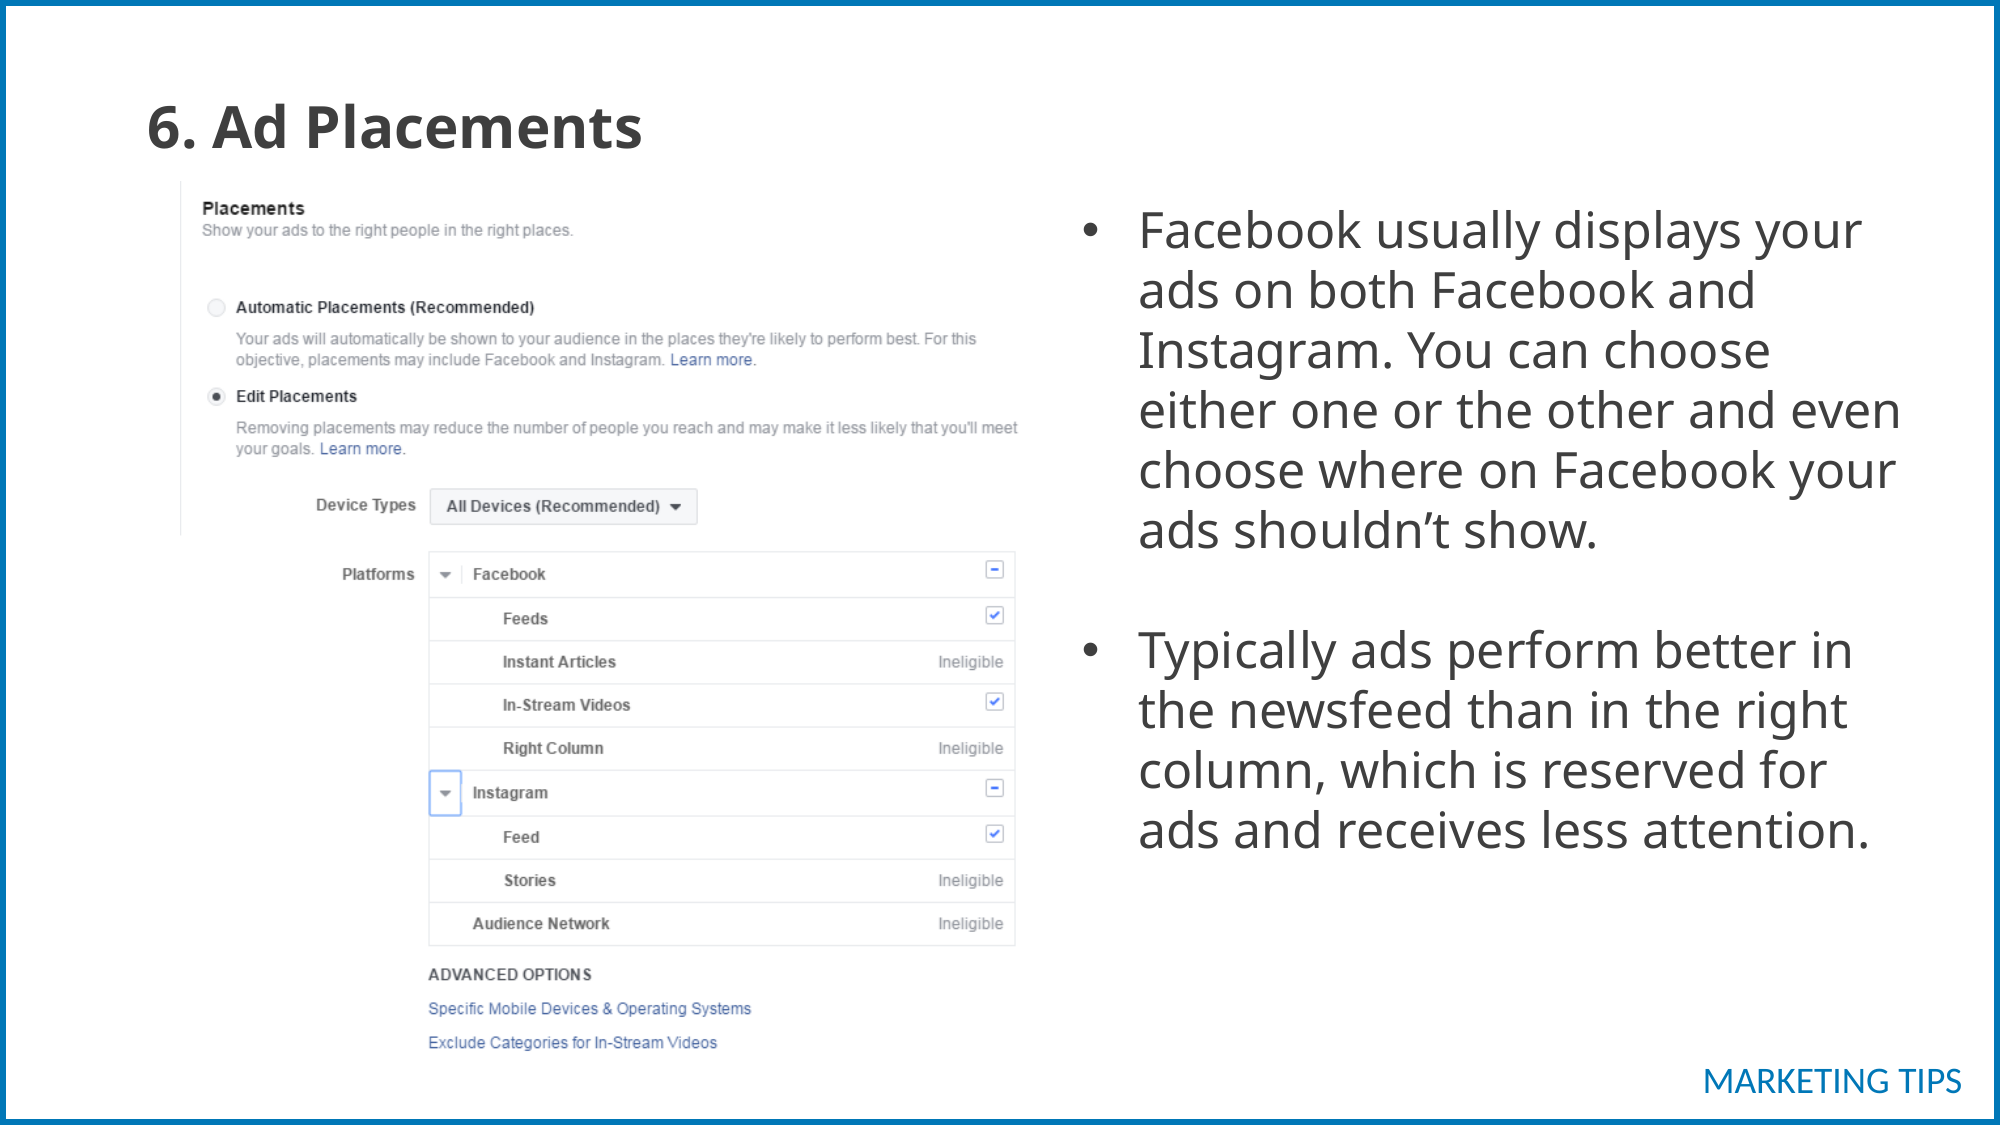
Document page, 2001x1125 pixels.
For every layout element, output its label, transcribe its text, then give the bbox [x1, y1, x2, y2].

text_box Facebook usually displays your ads on both Facebook and Instagram. You can choose either one or the other and even choose where on Facebook your ads shouldn’t show. Typically ads perform better in the newsfeed than in the right column, which is reserved for ads and receives less attention. [1067, 191, 1925, 987]
text_box [0, 0, 2000, 1125]
text_box 6. Ad Placements [132, 82, 658, 238]
picture [179, 181, 1042, 1106]
text_box MARKETING TIPS [1687, 1048, 1978, 1109]
